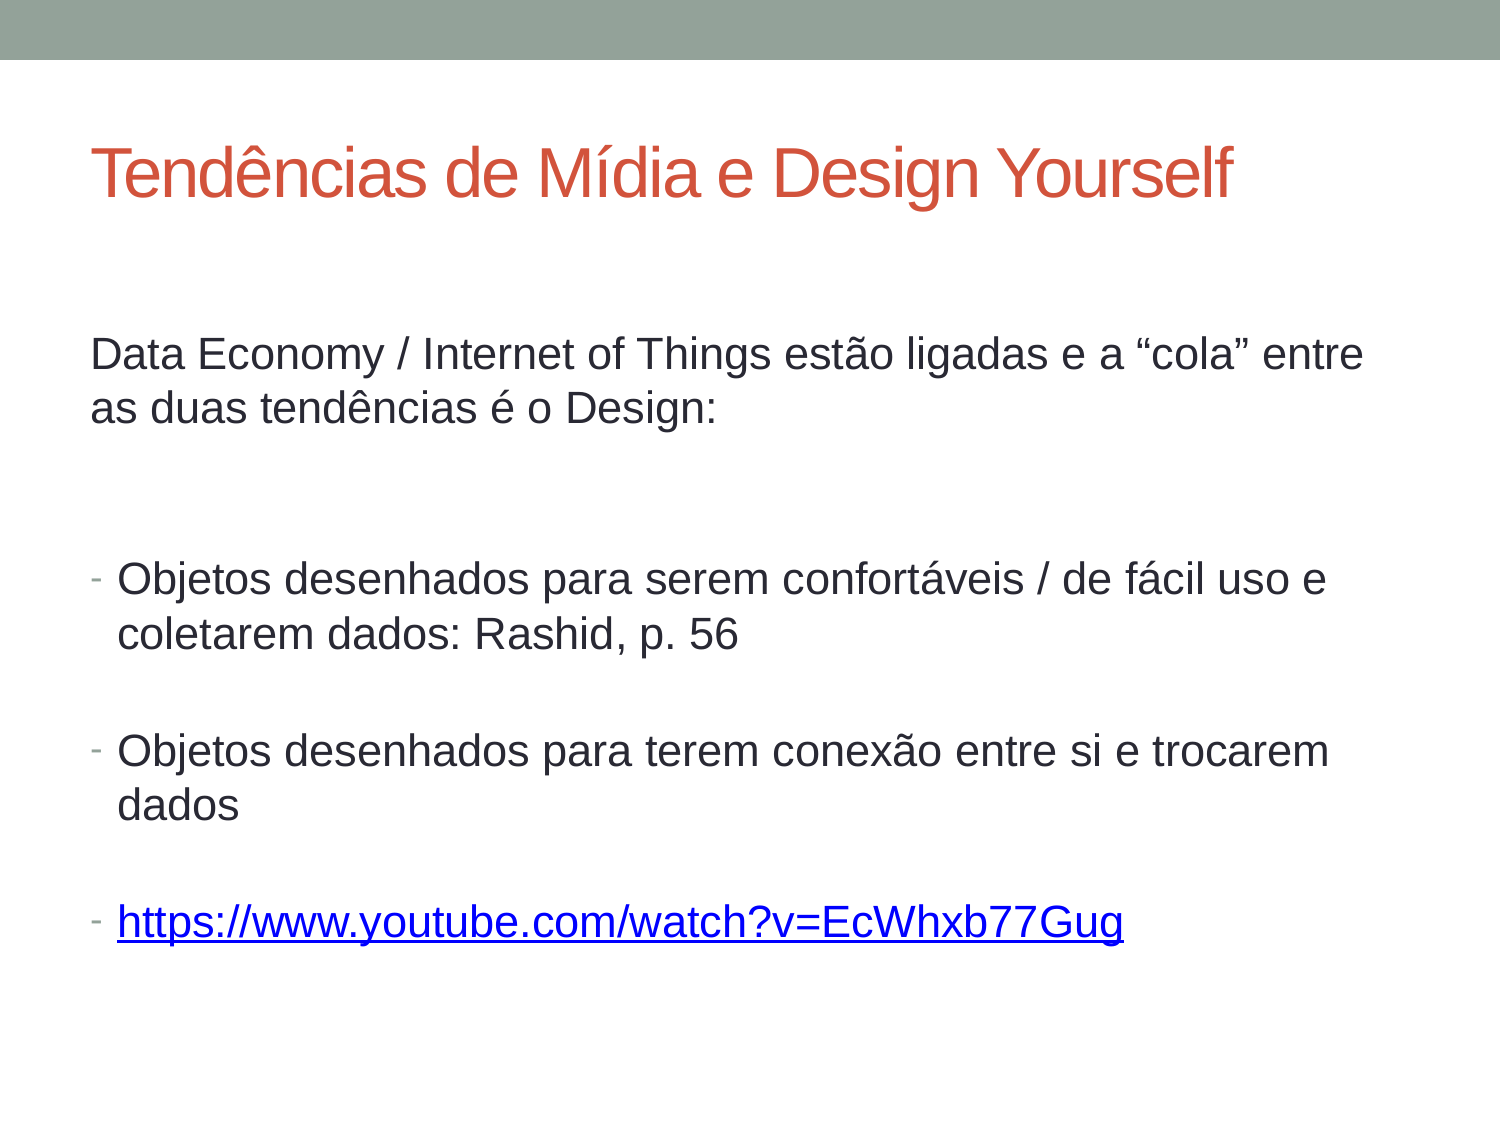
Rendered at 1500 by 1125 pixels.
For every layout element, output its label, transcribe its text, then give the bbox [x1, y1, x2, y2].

list Data Economy / Internet of Things estão ligadas e a “cola” entre as duas tendências é o Design: Objetos desenhados para serem confortáveis / de fácil uso e coletarem dados: Rashid, p. 56 Objetos desenhados para terem conexão entre si e trocarem dados https://www.youtube.com/watch?v=EcWhxb77Gug [75, 262, 1425, 1063]
title Tendências de Mídia e Design Yourself [75, 87, 1425, 250]
